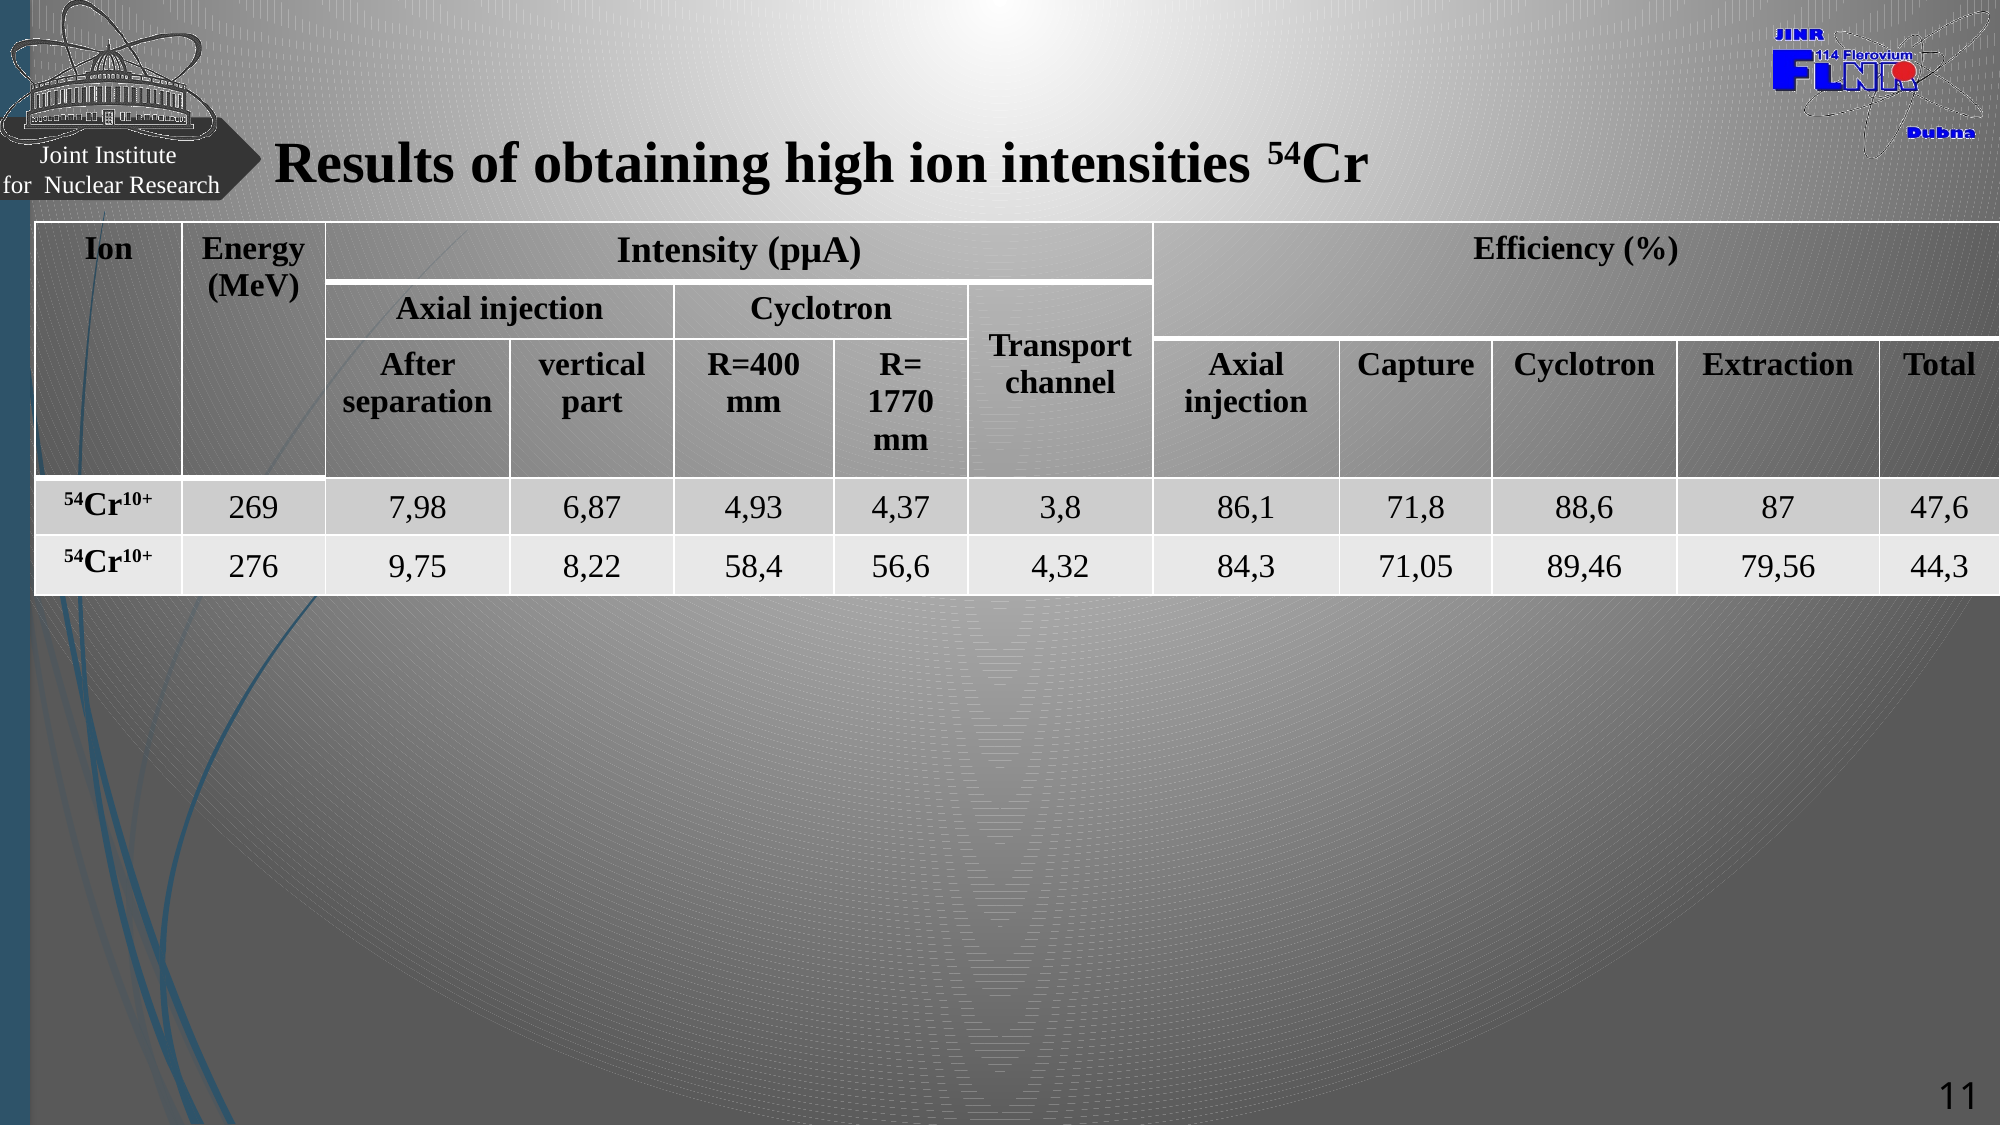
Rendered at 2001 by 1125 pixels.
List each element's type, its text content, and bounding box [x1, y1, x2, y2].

table_cell Extraction [1678, 341, 1879, 477]
table_cell 4,93 [675, 479, 833, 534]
table_cell Total [1880, 341, 1999, 477]
table_cell 44,3 [1880, 536, 1999, 594]
text_box Joint Institute for Nuclear Research [0, 131, 256, 207]
table_cell R= 1770 mm [835, 340, 967, 477]
table_cell After separation [326, 340, 509, 477]
table_cell Cyclotron [1493, 341, 1676, 477]
table_cell 71,8 [1340, 479, 1491, 534]
table_cell 9,75 [326, 536, 509, 594]
table_cell 84,3 [1154, 536, 1339, 594]
table_cell 54Cr10+ [36, 536, 181, 594]
text_box 11 [1923, 1064, 2000, 1125]
table_cell 8,22 [511, 536, 673, 594]
table_cell 89,46 [1493, 536, 1676, 594]
table_cell 54Cr10+ [36, 481, 181, 534]
table_cell R=400 mm [675, 340, 833, 477]
table_cell vertical part [511, 340, 673, 477]
table_cell Axial injection [326, 285, 673, 338]
table_cell 86,1 [1154, 479, 1339, 534]
table_cell 56,6 [835, 536, 967, 594]
picture [0, 0, 218, 148]
table_cell Cyclotron [675, 285, 967, 338]
table_cell 3,8 [969, 479, 1152, 534]
table_cell 276 [183, 536, 325, 594]
table_header Intensity (pµA) [326, 223, 1152, 279]
table_cell 6,87 [511, 479, 673, 534]
table_cell 87 [1678, 479, 1879, 534]
table_cell 7,98 [326, 479, 509, 534]
table_cell 269 [183, 481, 325, 534]
table_cell 58,4 [675, 536, 833, 594]
table_cell 88,6 [1493, 479, 1676, 534]
table_cell Transport channel [969, 285, 1152, 477]
table_header Energy (MeV) [183, 223, 325, 475]
table_cell 4,32 [969, 536, 1152, 594]
text_box Results of obtaining high ion intensities 54Сr [259, 116, 1497, 201]
table_cell 4,37 [835, 479, 967, 534]
table_cell Capture [1340, 341, 1491, 477]
table_cell 71,05 [1340, 536, 1491, 594]
table_cell Axial injection [1154, 341, 1339, 477]
table_cell 47,6 [1880, 479, 1999, 534]
table_header Ion [36, 223, 181, 475]
picture [1772, 10, 1990, 160]
table_header Efficiency (%) [1154, 223, 1999, 336]
table_cell 79,56 [1678, 536, 1879, 594]
